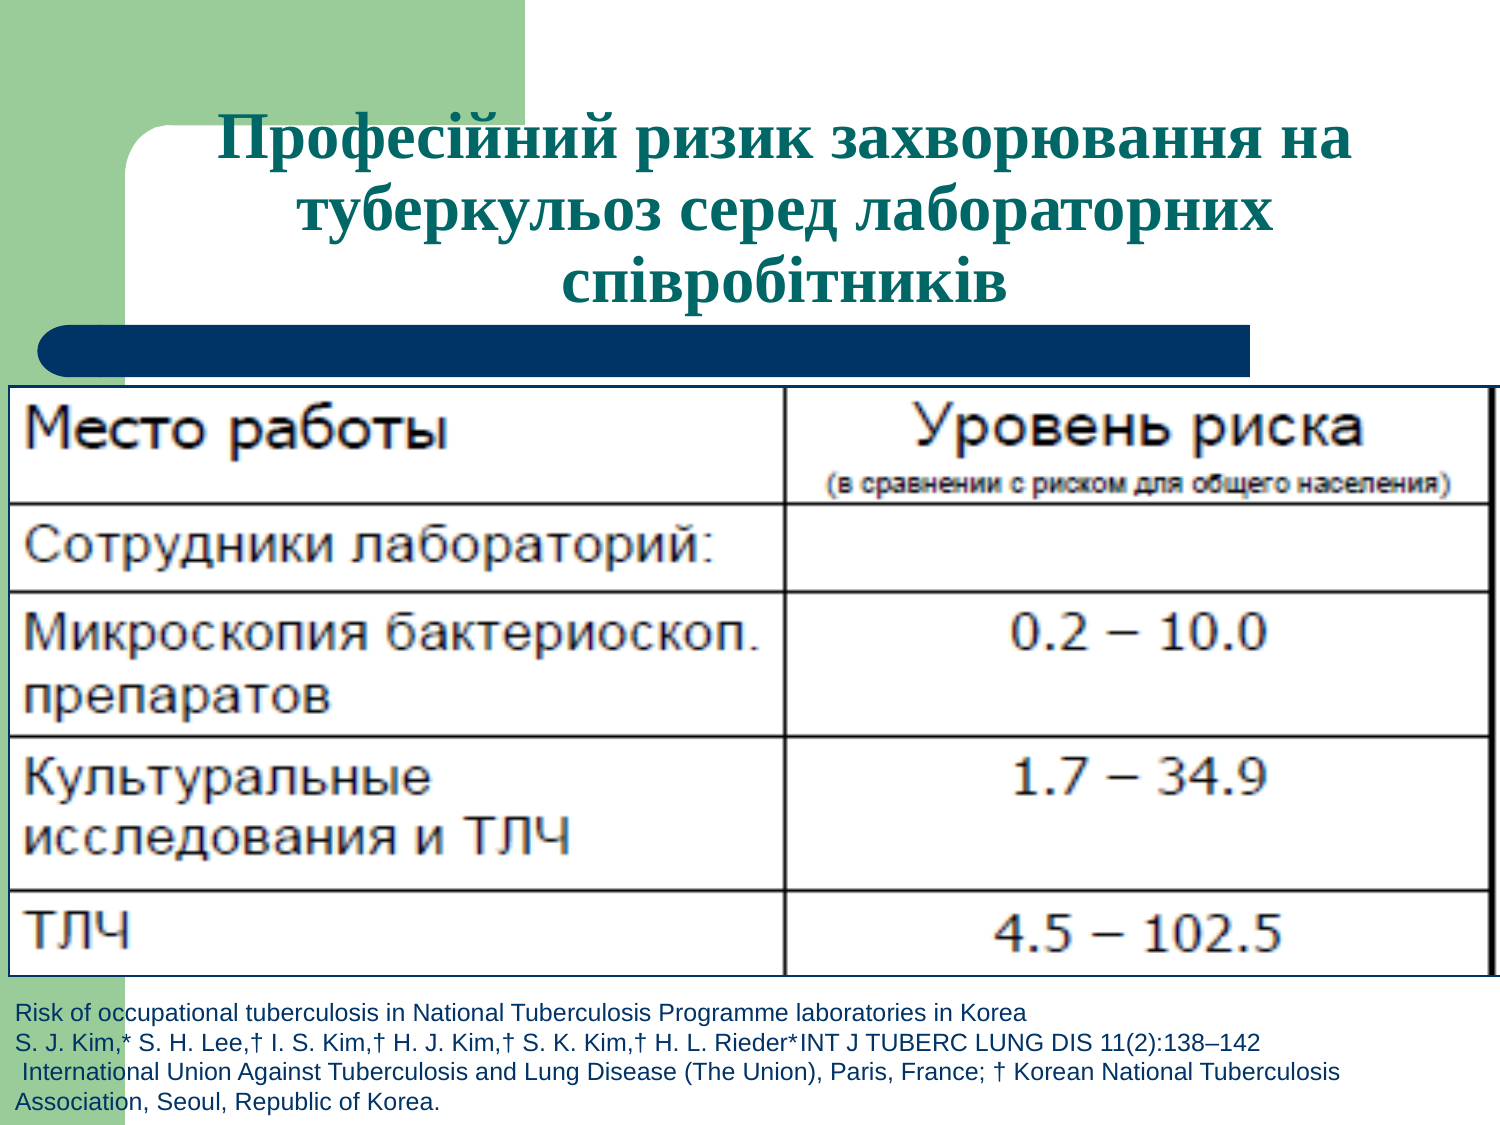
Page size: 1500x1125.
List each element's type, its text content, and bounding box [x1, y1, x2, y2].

title Професійний ризик захворювання на туберкульоз серед лабораторних співробітників [135, 137, 1436, 325]
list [10, 387, 1500, 976]
text_box Risk of occupational tuberculosis in National Tuberculosis Programme laboratories in Korea S. J. Kim,* S. H. Lee,† I. S. Kim,† H. J. Kim,† S. K. Kim,† H. L. Rieder*INT J TUBERC LUNG DIS 11(2):138–142 International Union Against Tuberculosis and Lung Disease (The Union), Paris, France; † Korean National Tuberculosis Association, Seoul, Republic of Korea. [0, 988, 1463, 1124]
